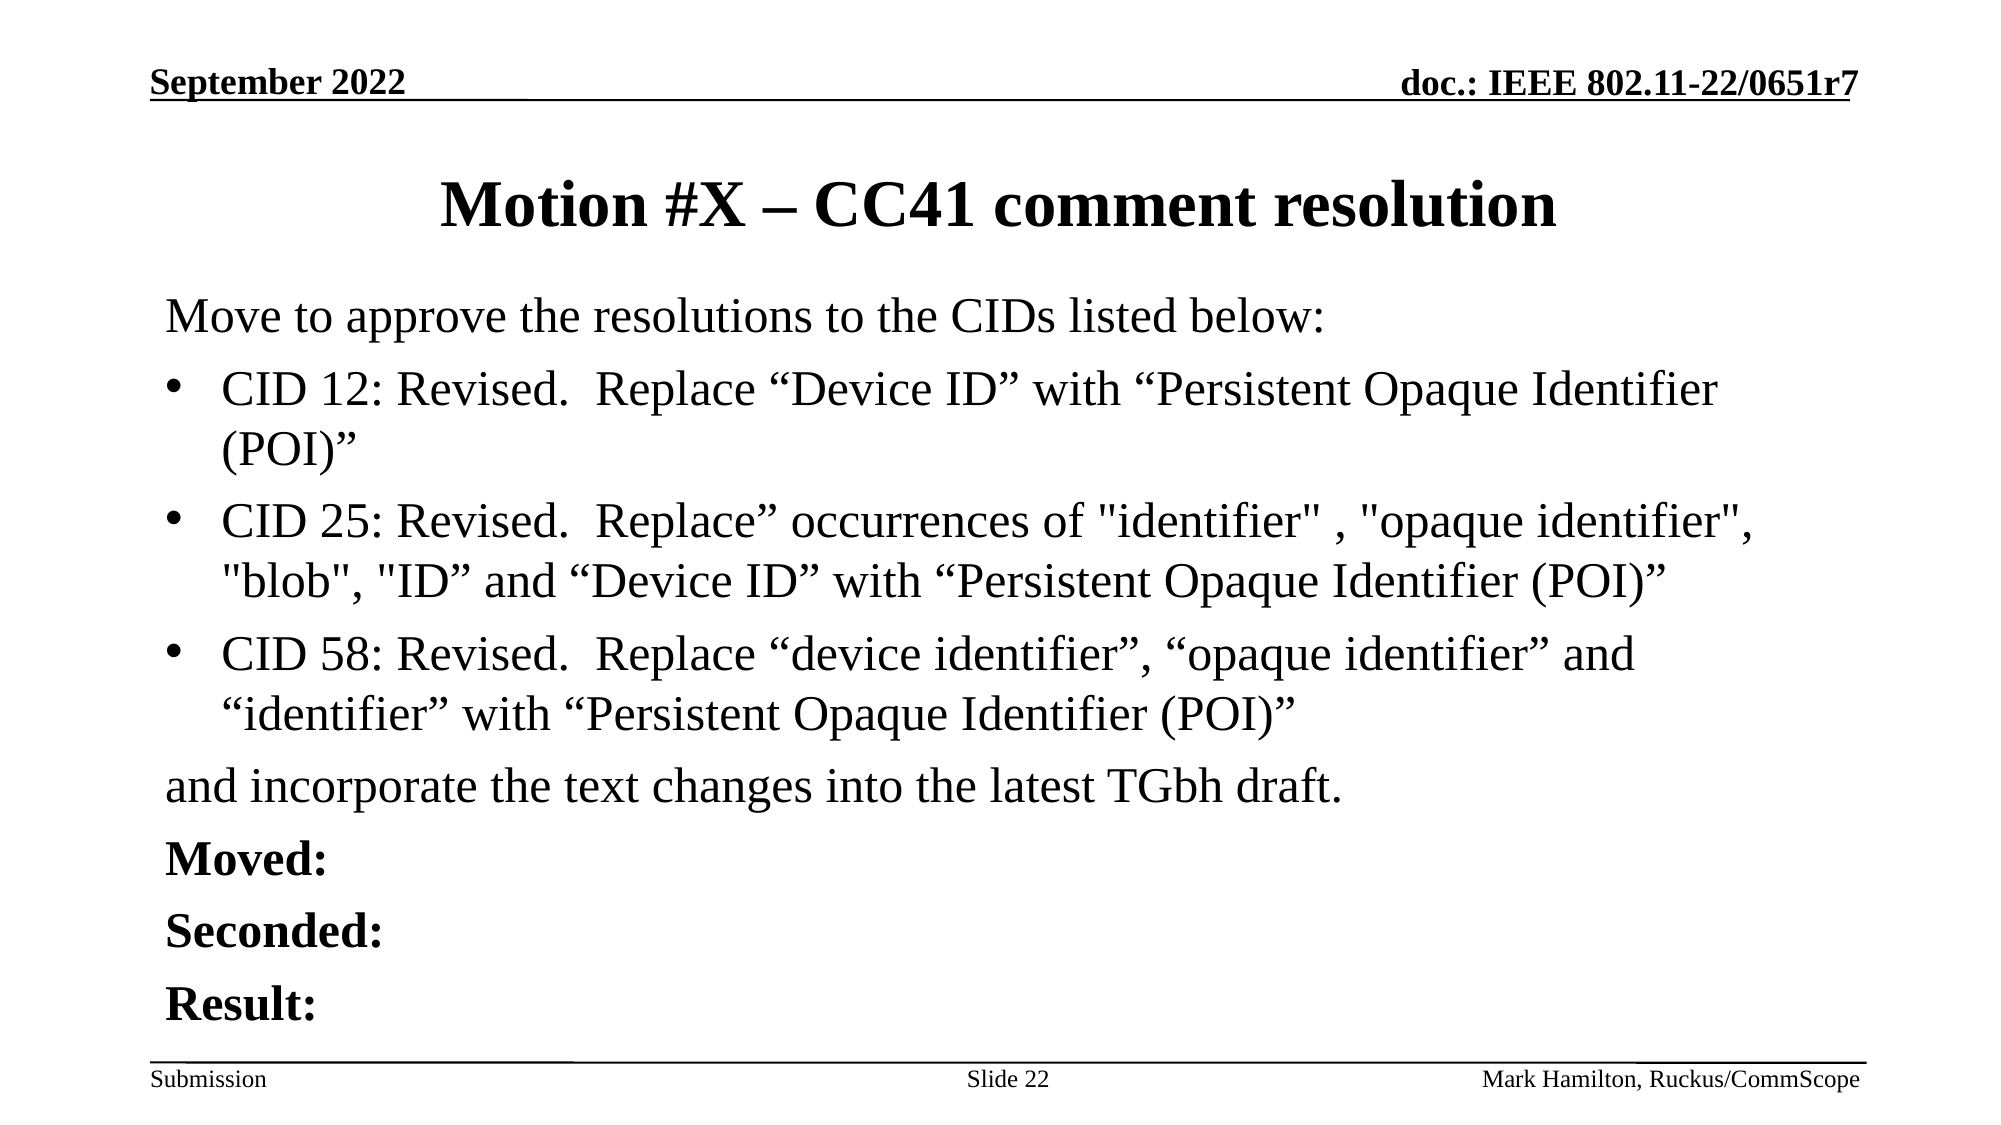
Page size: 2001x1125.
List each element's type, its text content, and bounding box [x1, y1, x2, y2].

slide_number Slide 22 [950, 1061, 1067, 1123]
list Move to approve the resolutions to the CIDs listed below: CID 12: Revised. Replace “Device ID” with “Persistent Opaque Identifier (POI)” CID 25: Revised. Replace” occurrences of "identifier" , "opaque identifier", "blob", "ID” and “Device ID” with “Persistent Opaque Identifier (POI)” CID 58: Revised. Replace “device identifier”, “opaque identifier” and “identifier” with “Persistent Opaque Identifier (POI)” and incorporate the text changes into the latest TGbh draft. Moved: Seconded: Result: [149, 274, 1850, 950]
title Motion #X – CC41 comment resolution [149, 112, 1850, 274]
